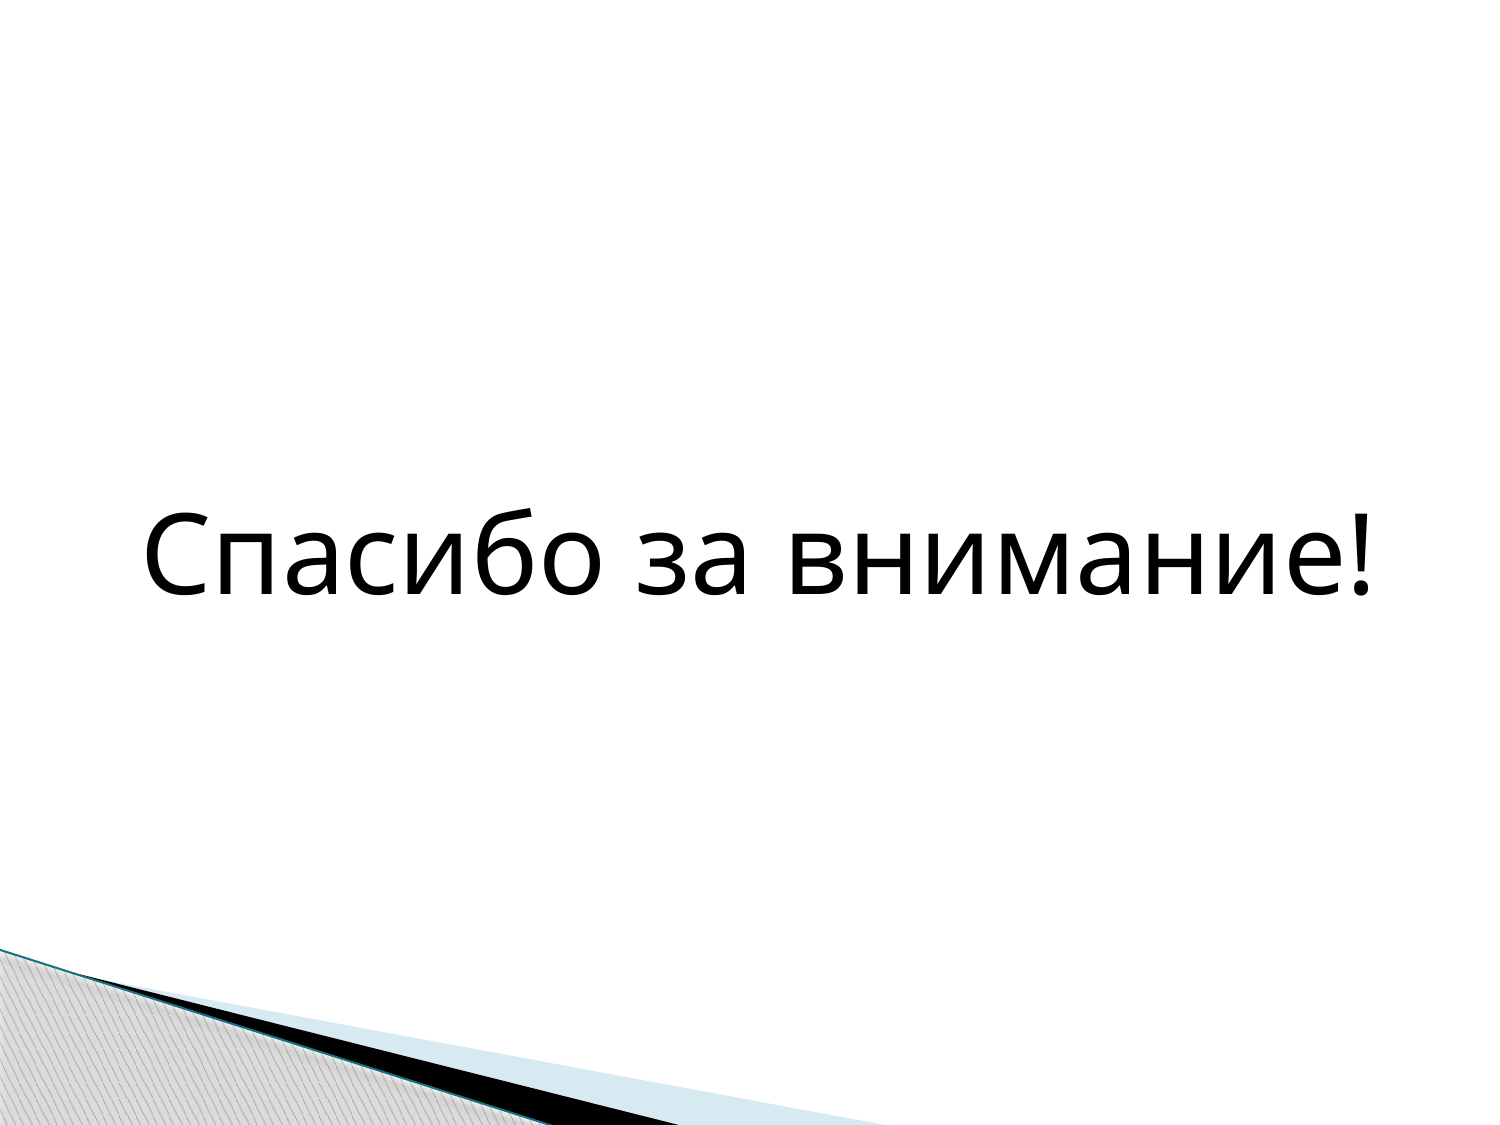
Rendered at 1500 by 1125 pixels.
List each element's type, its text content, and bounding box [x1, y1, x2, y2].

list Спасибо за внимание! [75, 474, 1425, 986]
